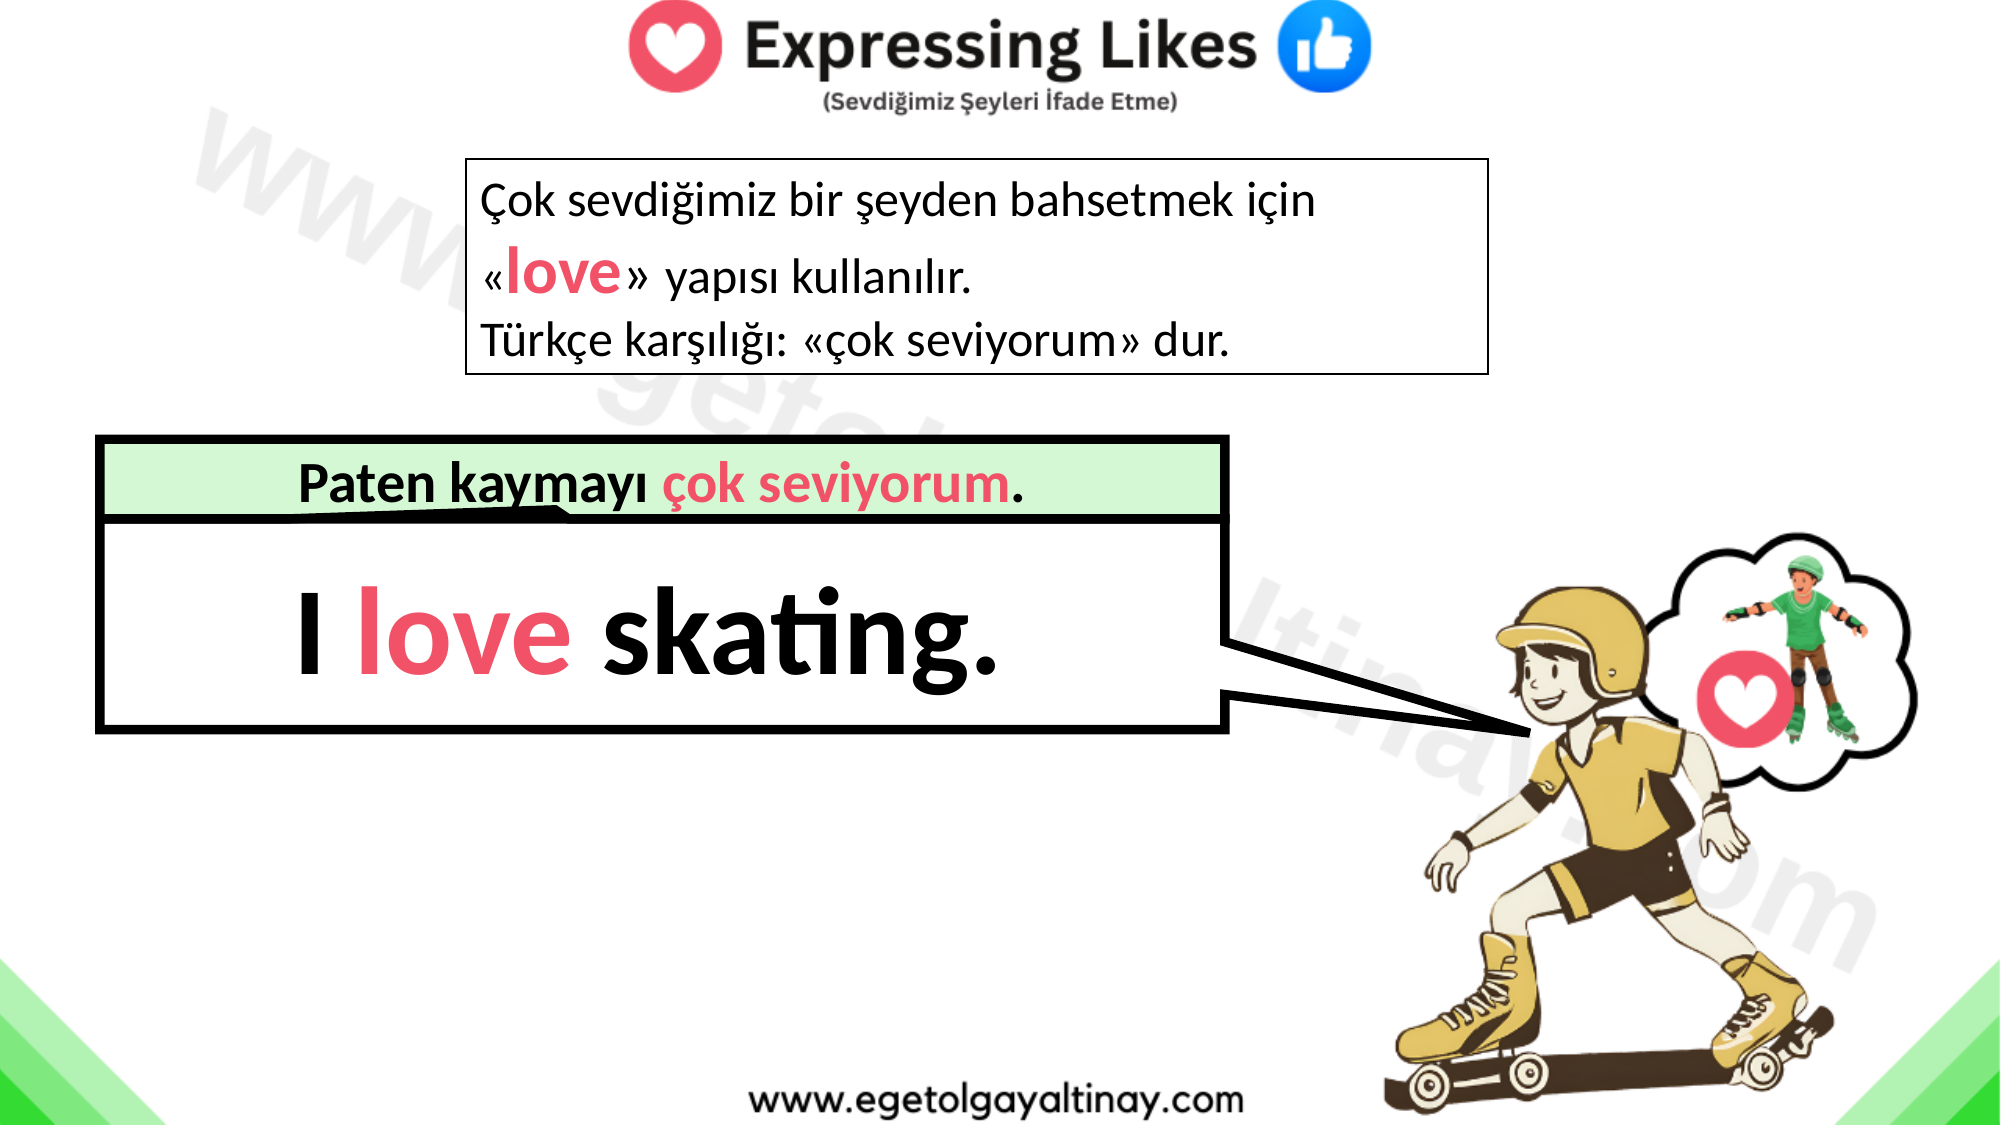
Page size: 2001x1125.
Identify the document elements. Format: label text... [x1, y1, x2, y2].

text_box Paten kaymayı çok seviyorum. [98, 438, 1226, 520]
picture [0, 0, 2001, 1125]
text_box Çok sevdiğimiz bir şeyden bahsetmek için «love» yapısı kullanılır. Türkçe karşılığı: «çok seviyorum» dur. [465, 158, 1489, 375]
text_box I love skating. [98, 517, 1531, 735]
